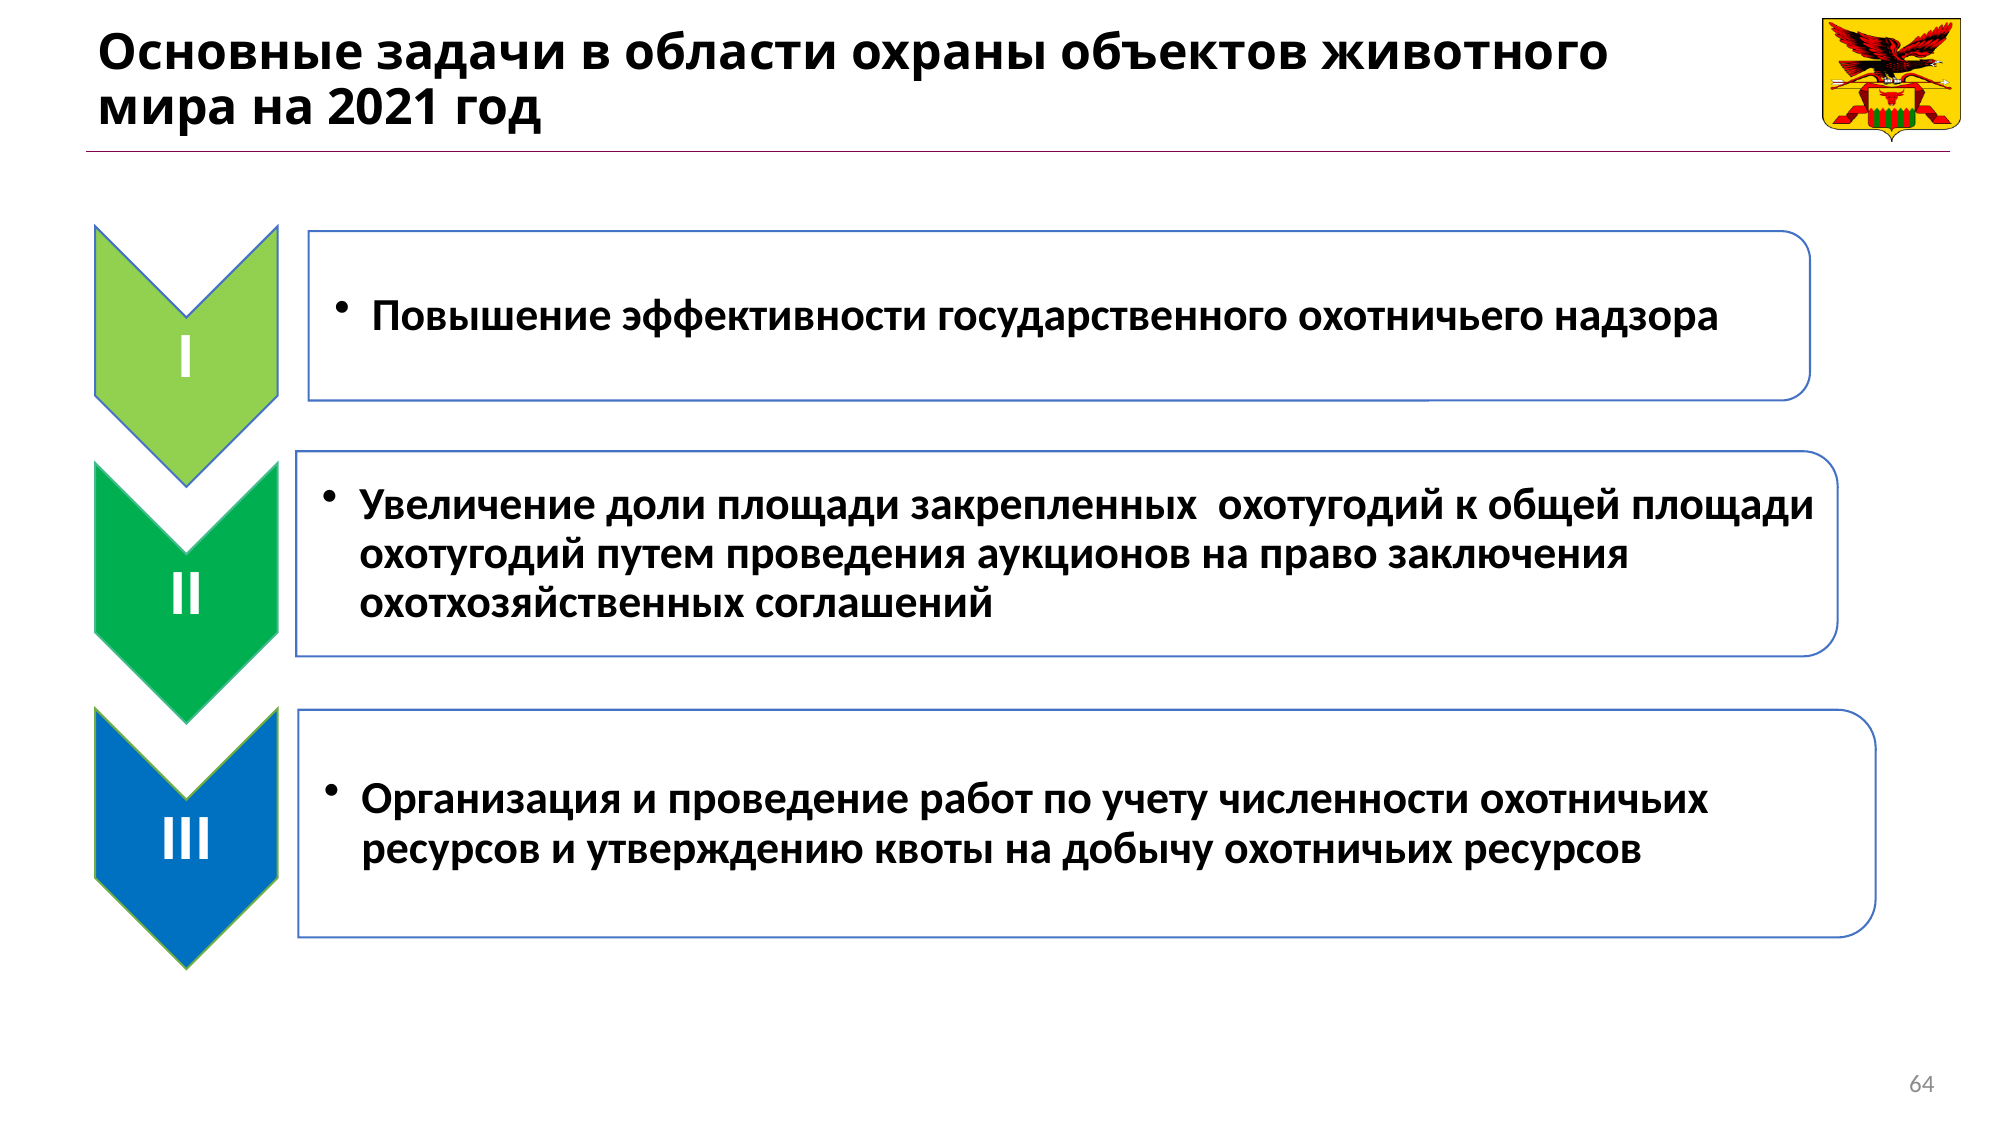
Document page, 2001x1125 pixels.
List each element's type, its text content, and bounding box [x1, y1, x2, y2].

picture [1822, 18, 1961, 142]
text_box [65, 199, 1945, 970]
slide_number 64 [1846, 1059, 1950, 1106]
title Основные задачи в области охраны объектов животного мира на 2021 год [82, 16, 1674, 146]
